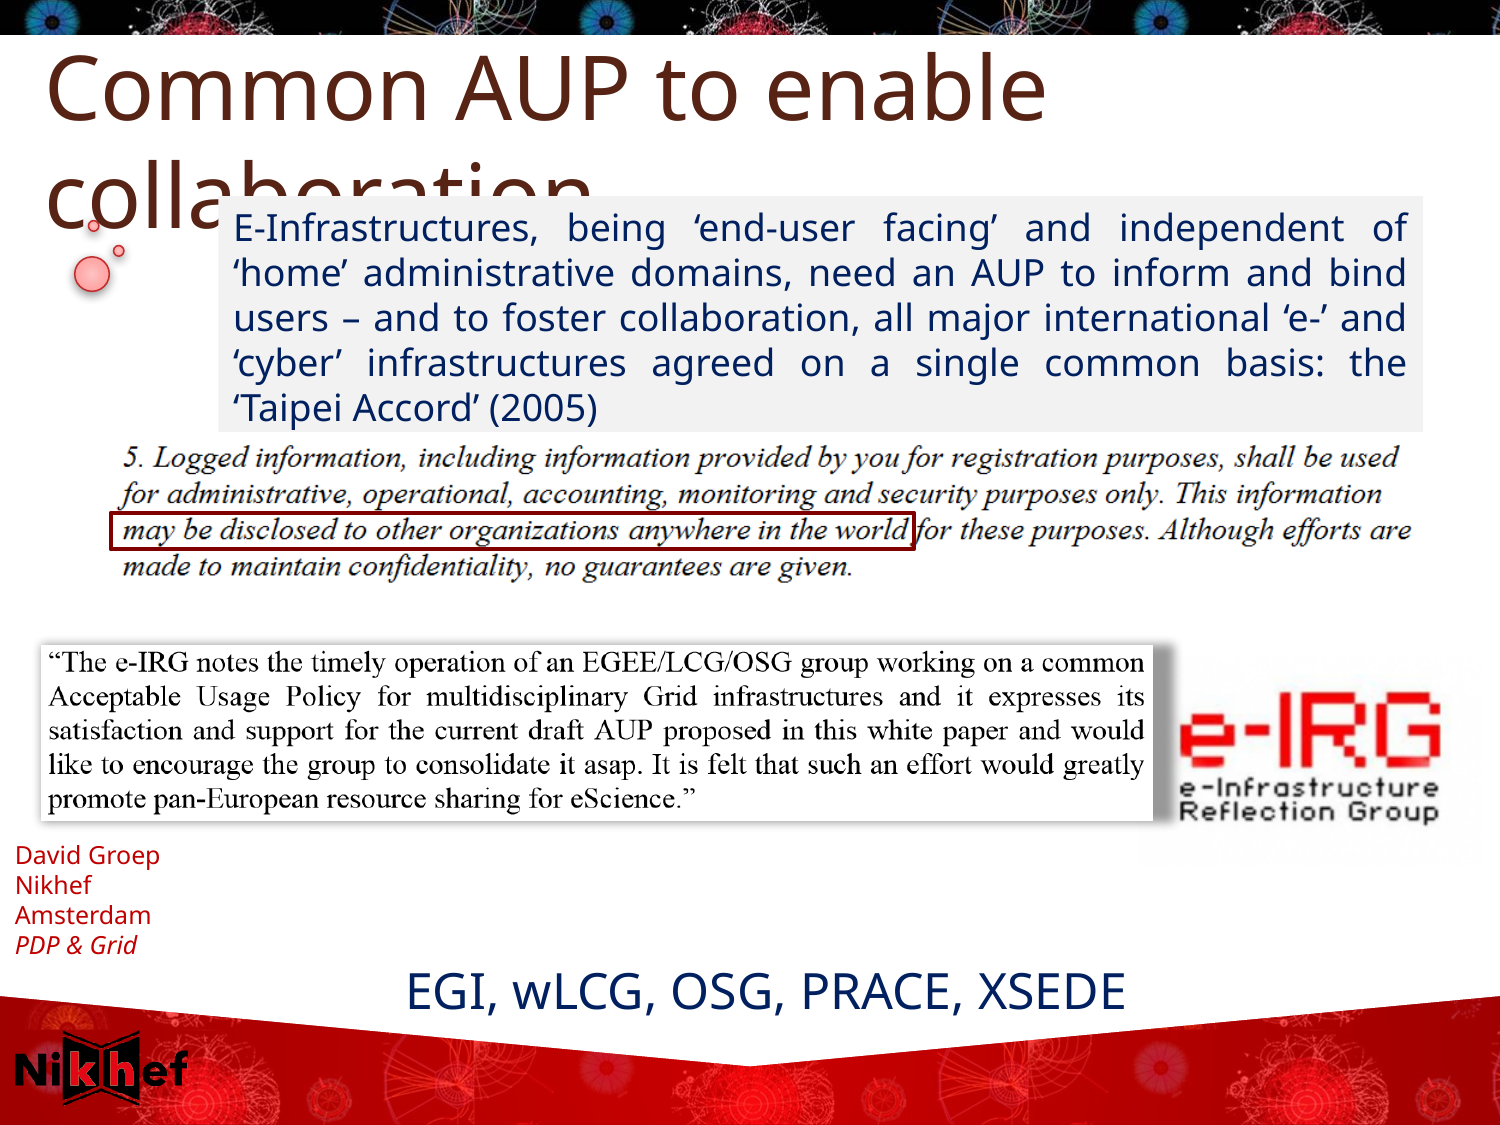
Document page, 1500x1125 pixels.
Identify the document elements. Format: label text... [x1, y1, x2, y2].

text_box EGI, wLCG, OSG, PRACE, XSEDE [390, 952, 1142, 1027]
picture [0, 0, 1500, 35]
picture [41, 644, 1483, 867]
text_box E-Infrastructures, being ‘end-user facing’ and independent of ‘home’ administrative domains, need an AUP to inform and bind users – and to foster collaboration, all major international ‘e-’ and ‘cyber’ infrastructures agreed on a single common basis: the ‘Taipei Accord’ (2005) [218, 196, 1424, 430]
picture [15, 1030, 188, 1106]
picture [100, 432, 1424, 596]
title Common AUP to enable collaboration [29, 45, 1466, 233]
